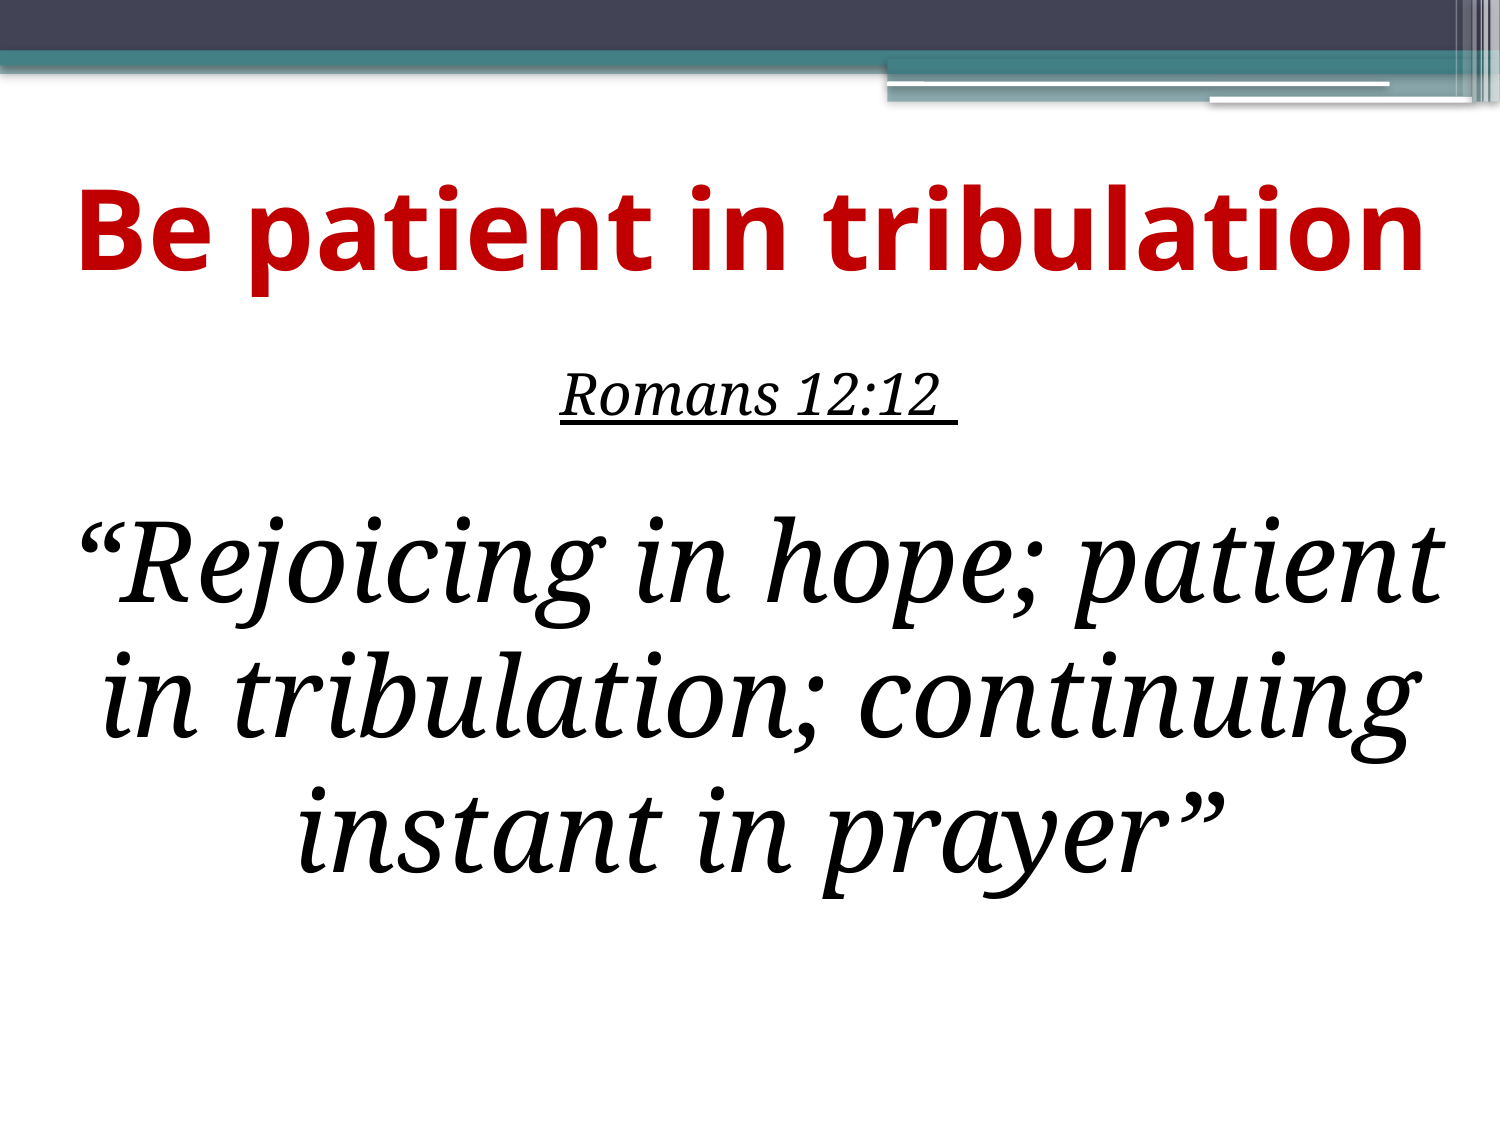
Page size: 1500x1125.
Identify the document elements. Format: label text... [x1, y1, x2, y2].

title Be patient in tribulation [3, 137, 1500, 313]
list Romans 12:12 “Rejoicing in hope; patient in tribulation; continuing instant in prayer” [24, 350, 1475, 1125]
